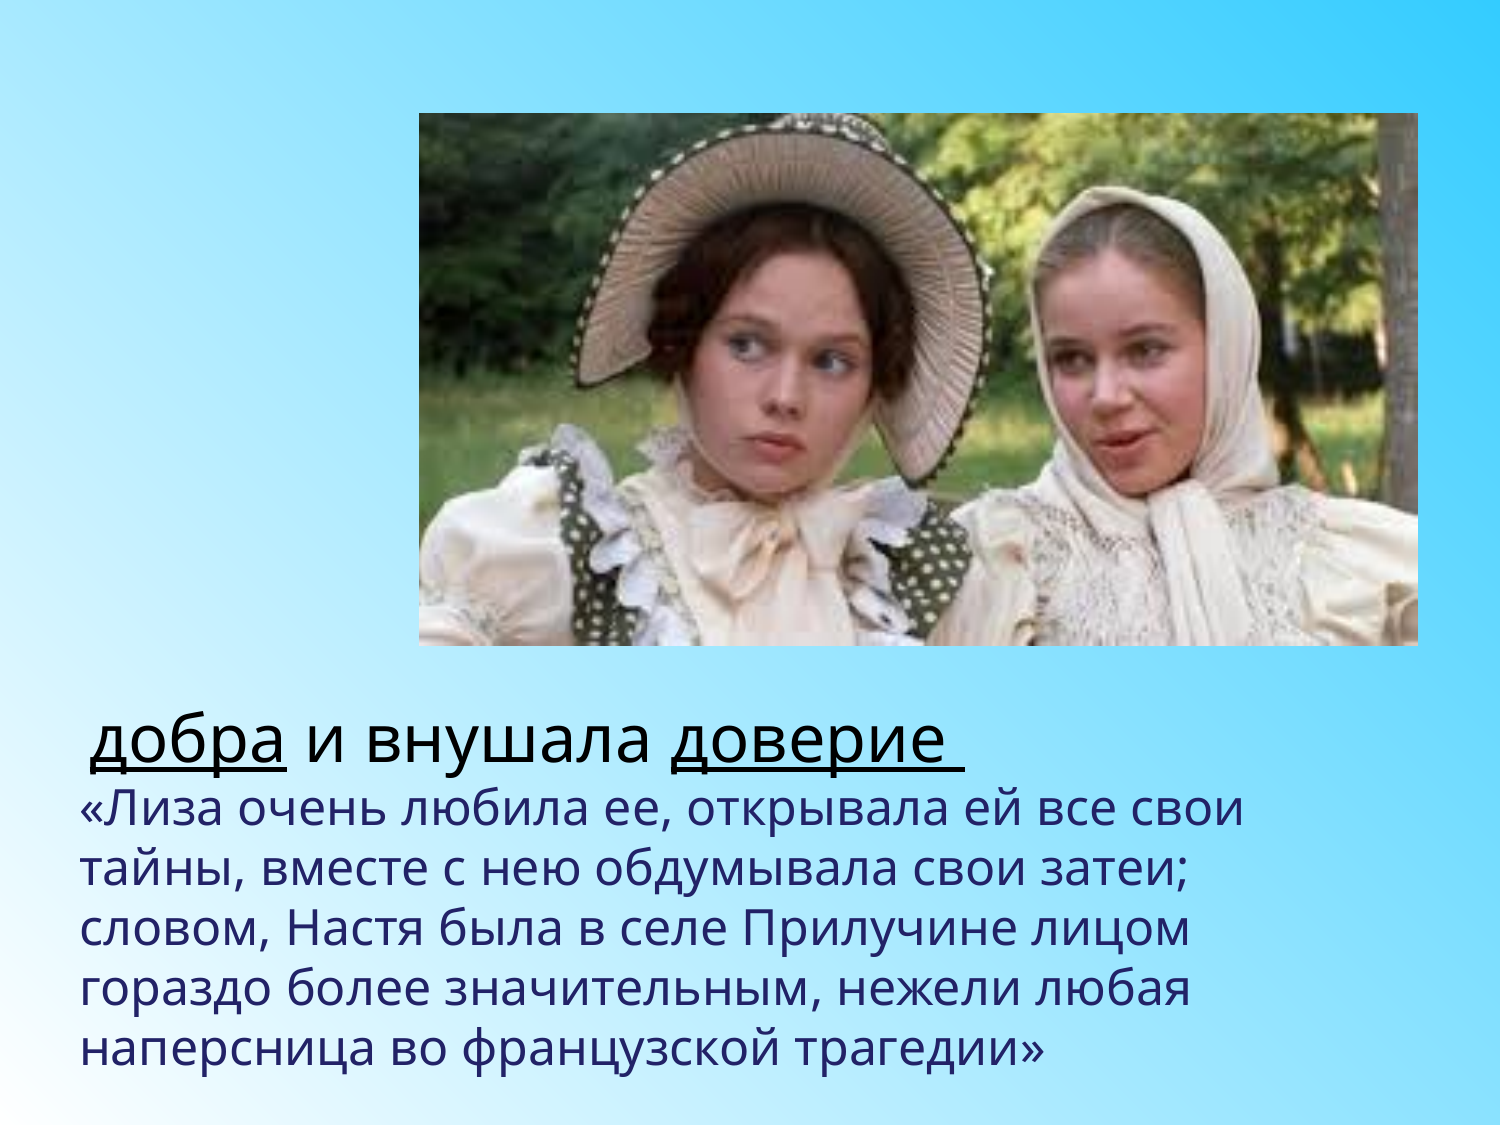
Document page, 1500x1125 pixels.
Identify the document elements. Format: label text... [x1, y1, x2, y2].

picture [419, 113, 1419, 646]
text_box добра и внушала доверие «Лиза очень любила ее, открывала ей все свои тайны, вместе с нею обдумывала свои затеи; словом, Настя была в селе Прилучине лицом гораздо более значительным, нежели любая наперсница во французской трагедии» [64, 688, 1396, 1083]
